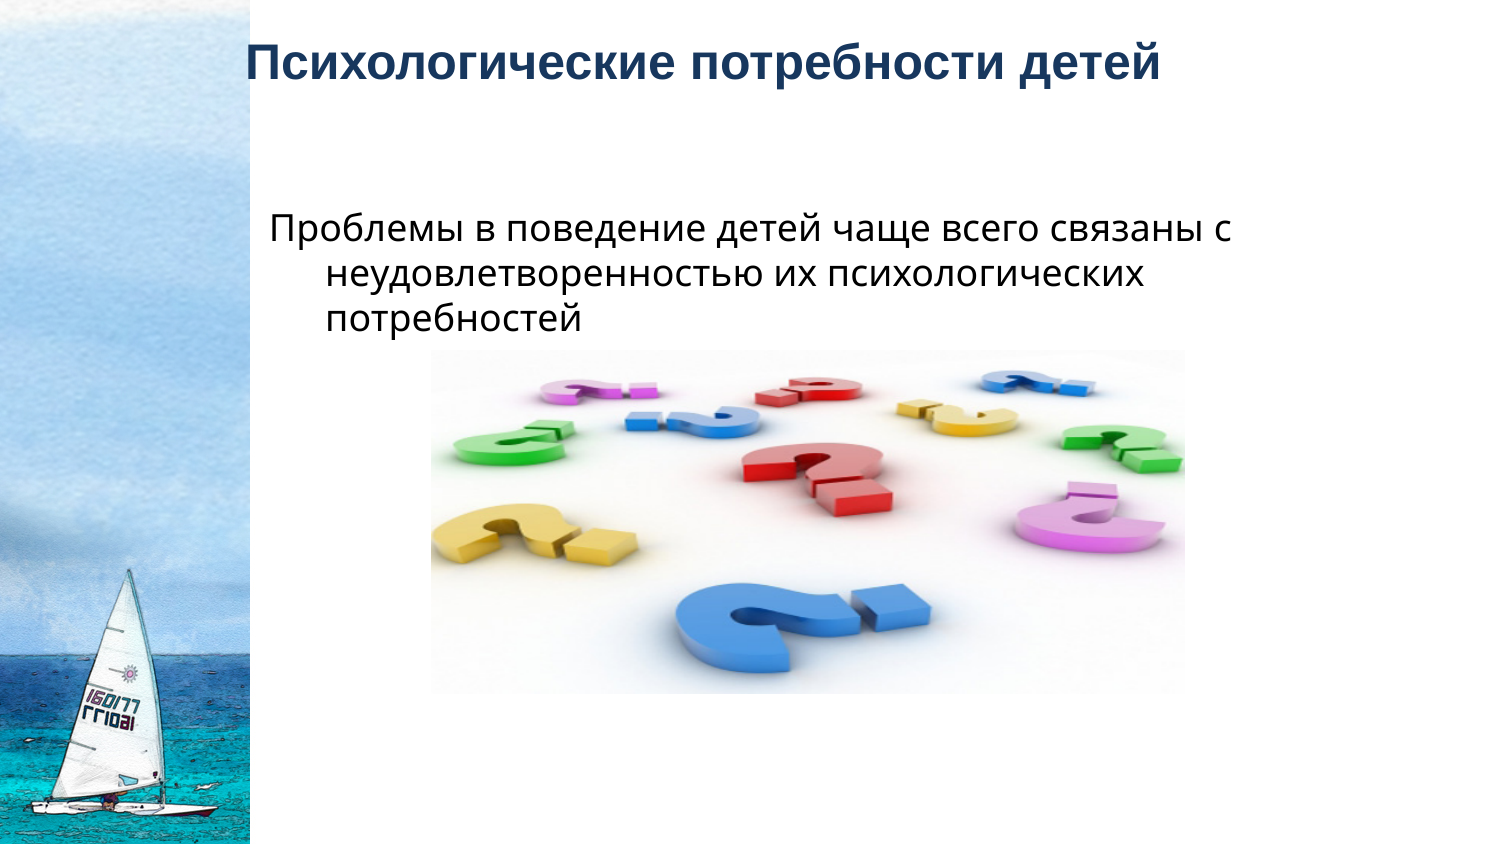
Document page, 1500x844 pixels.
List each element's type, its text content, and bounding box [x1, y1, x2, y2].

list Проблемы в поведение детей чаще всего связаны с неудовлетворенностью их психологических потребностей [253, 196, 1383, 475]
title Психологические потребности детей [230, 23, 1425, 96]
picture [0, 0, 1500, 844]
picture [24, 738, 40, 742]
